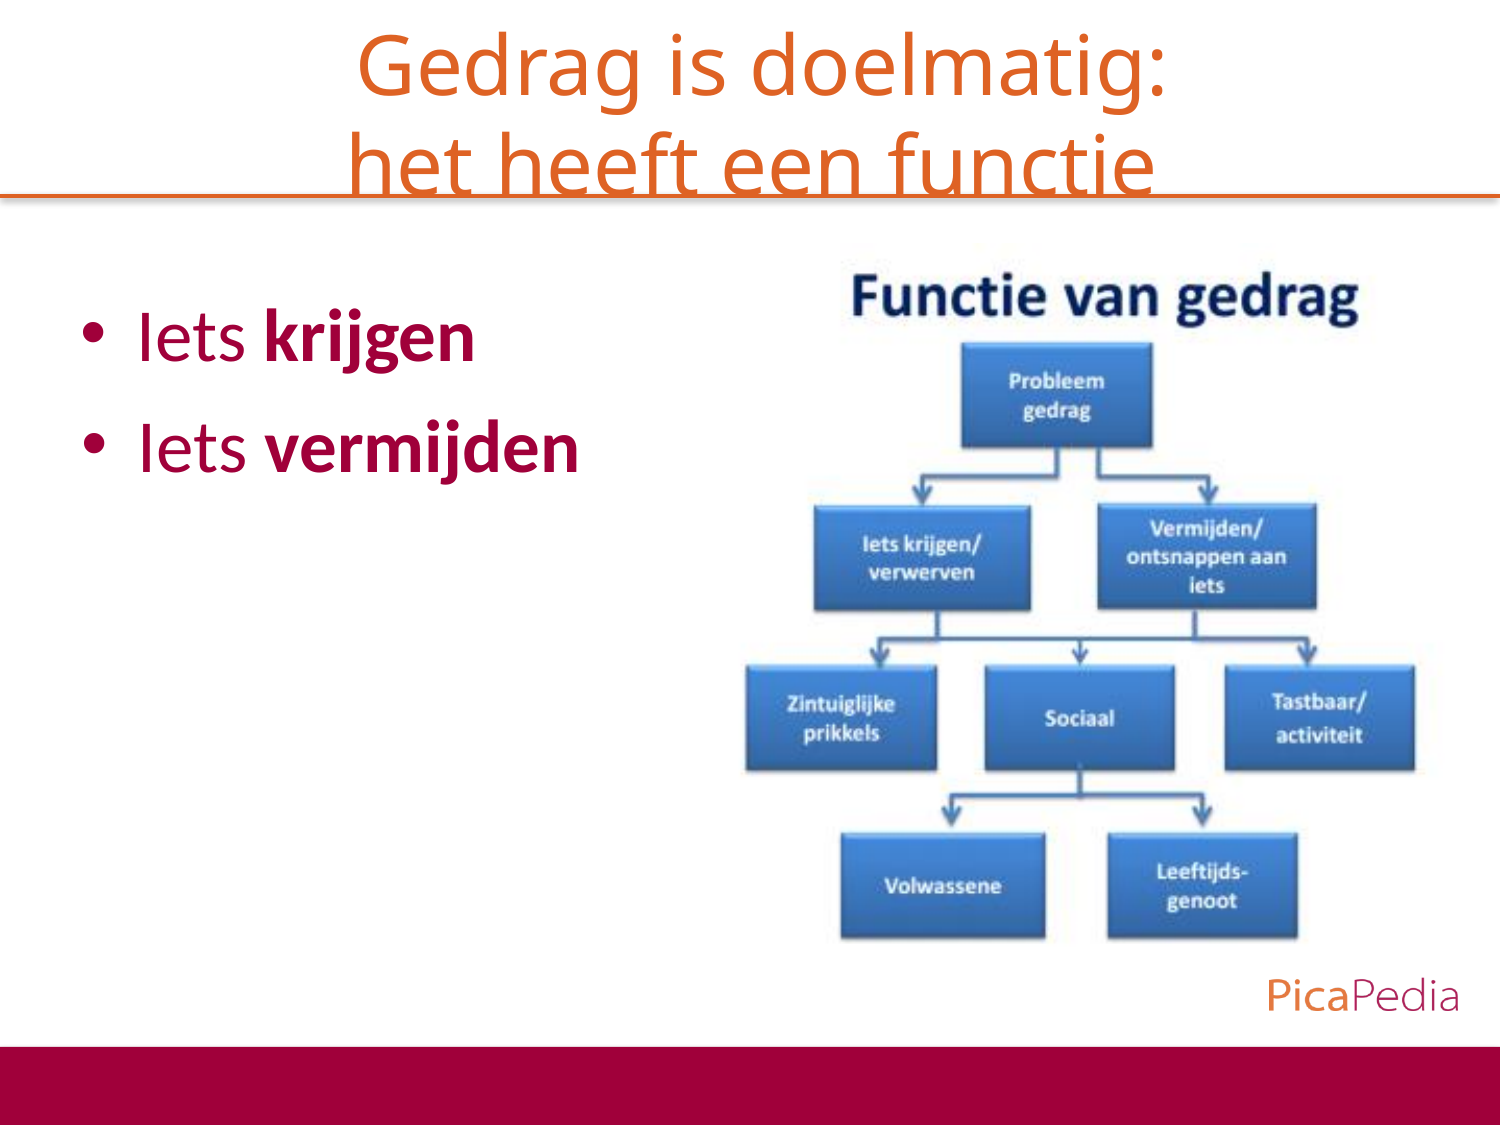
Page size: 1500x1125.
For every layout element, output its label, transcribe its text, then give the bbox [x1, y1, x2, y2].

text_box Iets krijgen [65, 278, 493, 384]
title Gedrag is doelmatig: het heeft een functie [76, 31, 1427, 194]
picture [708, 243, 1459, 1011]
text_box Iets vermijden [66, 390, 596, 496]
